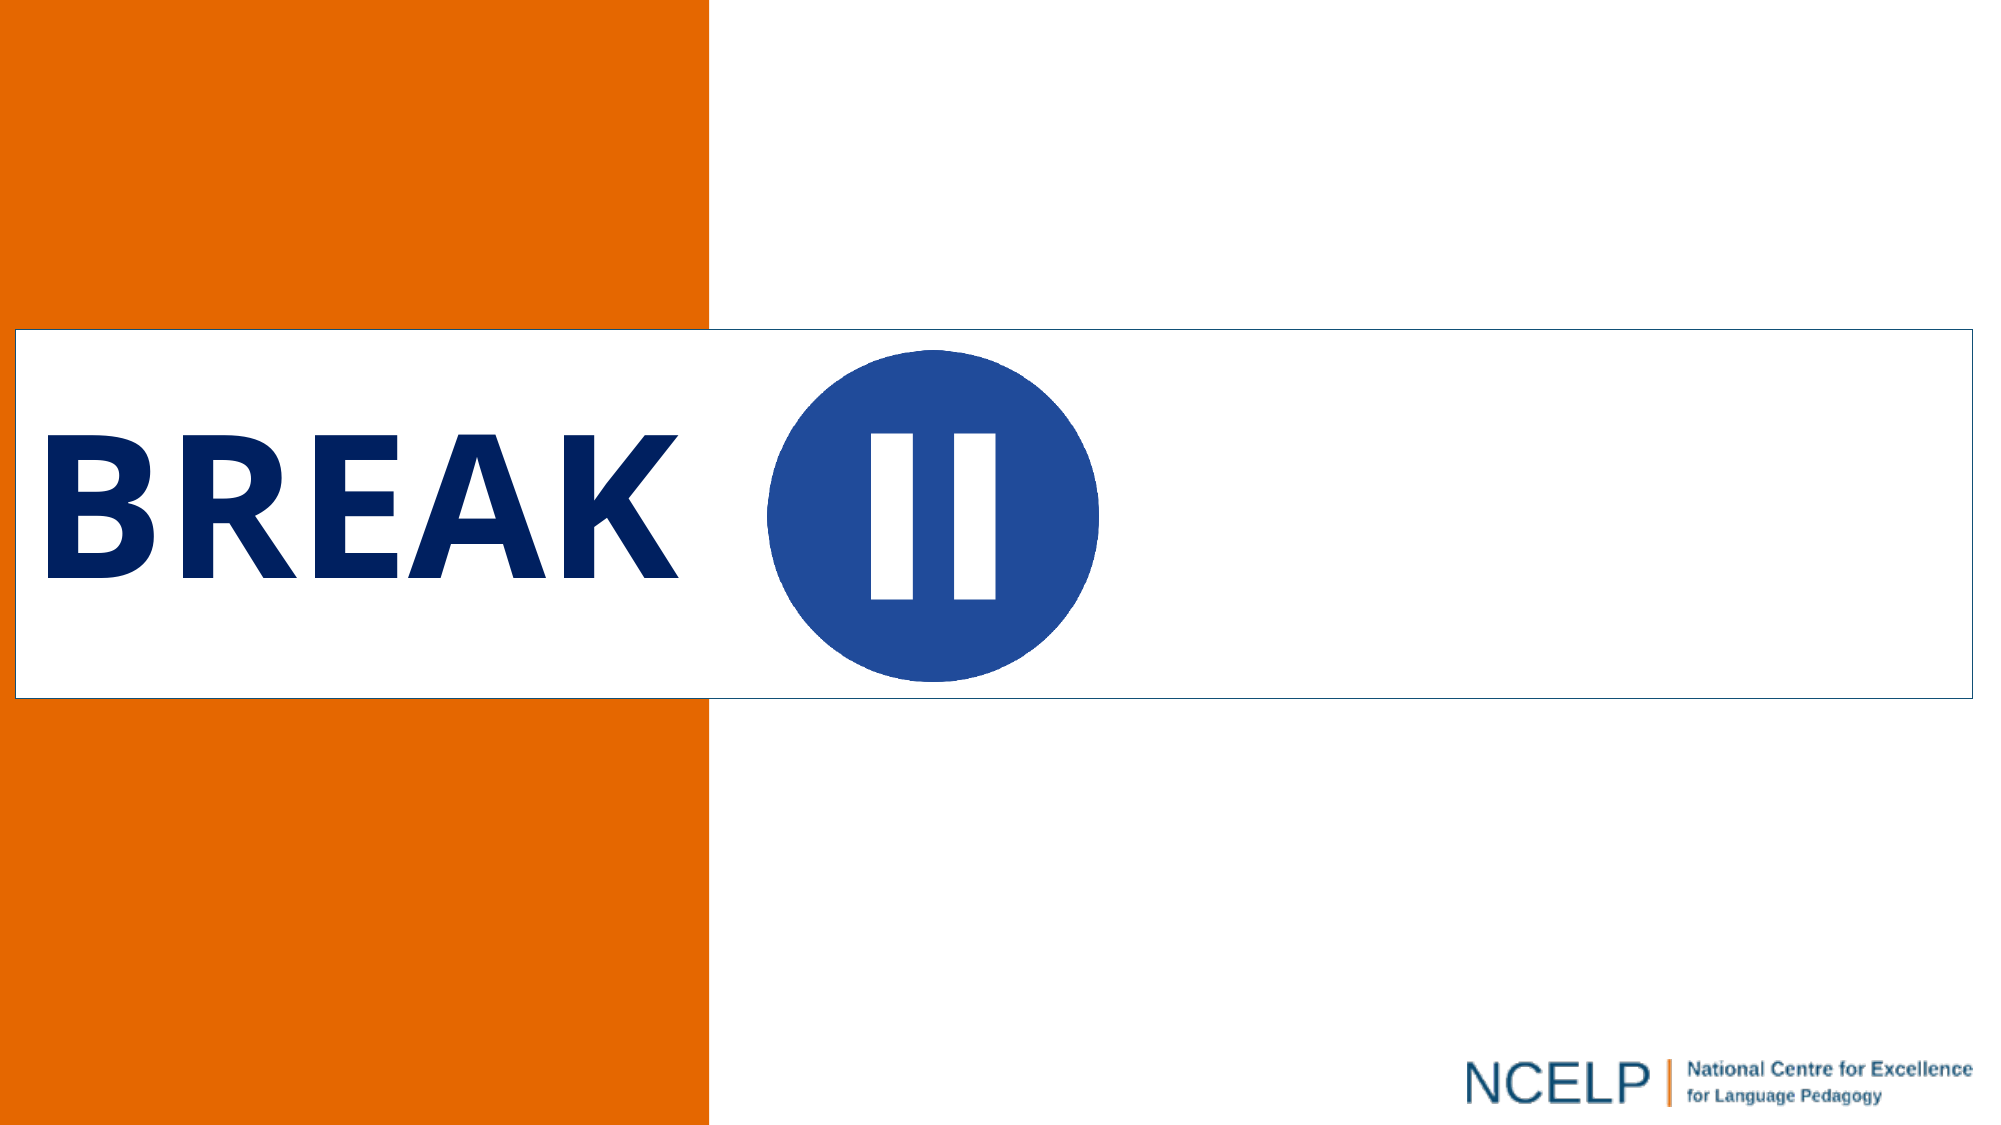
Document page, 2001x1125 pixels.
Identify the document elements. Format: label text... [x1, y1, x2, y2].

text_box [0, 0, 710, 1125]
picture [1467, 1059, 1973, 1107]
title BREAK [15, 329, 1973, 699]
picture [767, 350, 1099, 682]
